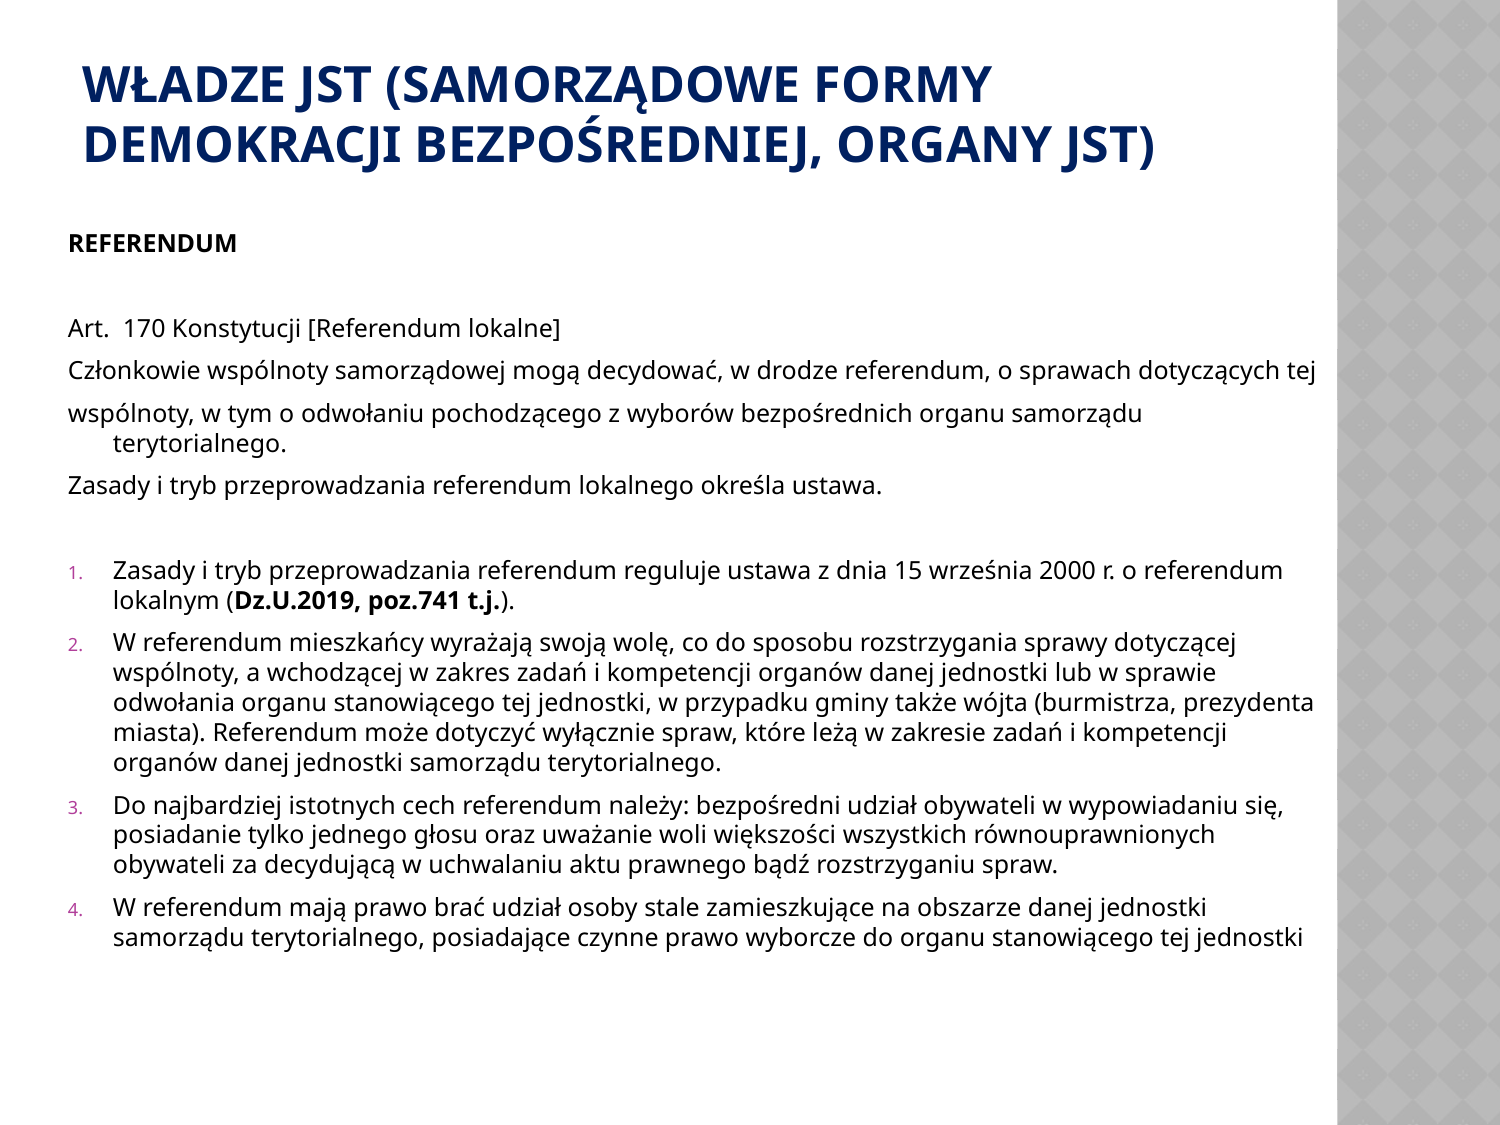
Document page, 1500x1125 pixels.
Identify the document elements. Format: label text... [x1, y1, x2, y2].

list REFERENDUM Art. 170 Konstytucji [Referendum lokalne] Członkowie wspólnoty samorządowej mogą decydować, w drodze referendum, o sprawach dotyczących tej wspólnoty, w tym o odwołaniu pochodzącego z wyborów bezpośrednich organu samorządu terytorialnego. Zasady i tryb przeprowadzania referendum lokalnego określa ustawa. Zasady i tryb przeprowadzania referendum reguluje ustawa z dnia 15 września 2000 r. o referendum lokalnym (Dz.U.2019, poz.741 t.j.). W referendum mieszkańcy wyrażają swoją wolę, co do sposobu rozstrzygania sprawy dotyczącej wspólnoty, a wchodzącej w zakres zadań i kompetencji organów danej jednostki lub w sprawie odwołania organu stanowiącego tej jednostki, w przypadku gminy także wójta (burmistrza, prezydenta miasta). Referendum może dotyczyć wyłącznie spraw, które leżą w zakresie zadań i kompetencji organów danej jednostki samorządu terytorialnego. Do najbardziej istotnych cech referendum należy: bezpośredni udział obywateli w wypowiadaniu się, posiadanie tylko jednego głosu oraz uważanie woli większości wszystkich równouprawnionych obywateli za decydującą w uchwalaniu aktu prawnego bądź rozstrzyganiu spraw. W referendum mają prawo brać udział osoby stale zamieszkujące na obszarze danej jednostki samorządu terytorialnego, posiadające czynne prawo wyborcze do organu stanowiącego tej jednostki [53, 219, 1341, 1059]
title WŁADZE JST (SAMORZĄDOWE FORMY DEMOKRACJI BEZPOŚREDNIEJ, ORGANY JST) [75, 52, 1263, 173]
